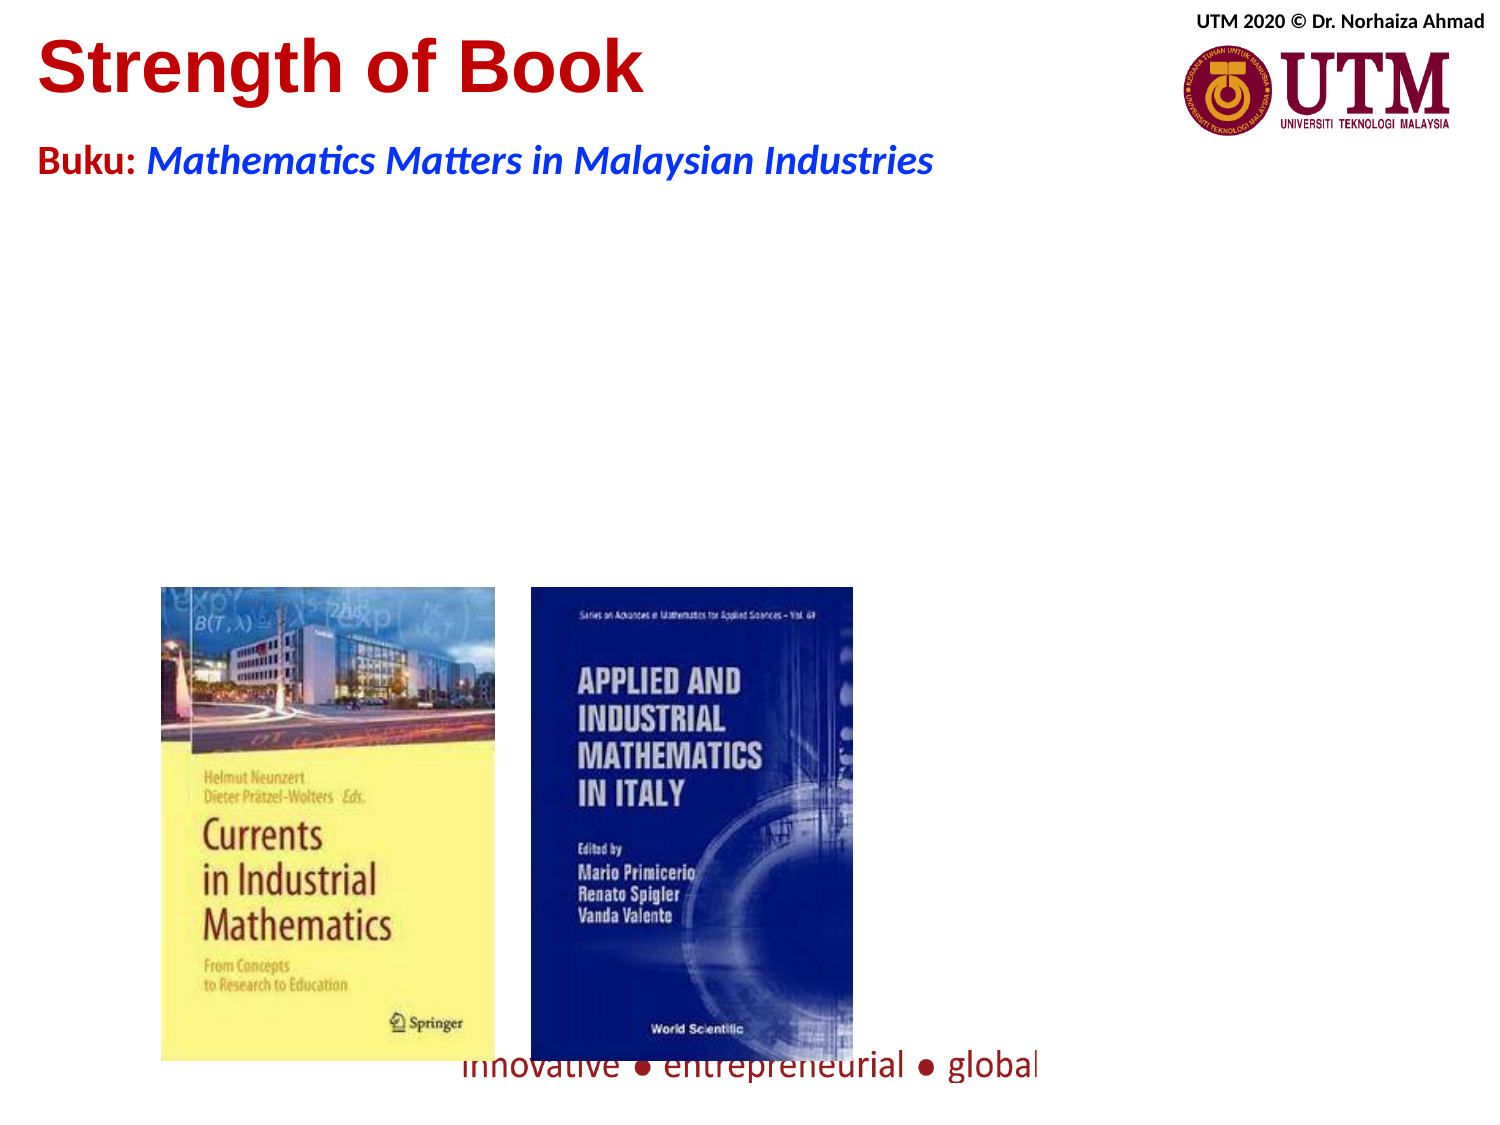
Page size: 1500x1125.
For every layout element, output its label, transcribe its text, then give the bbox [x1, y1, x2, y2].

picture [161, 587, 495, 1061]
picture [531, 587, 853, 1061]
text_box Buku: Mathematics Matters in Malaysian Industries [22, 125, 1350, 207]
picture [1177, 42, 1459, 138]
title Strength of Book [22, 0, 998, 125]
